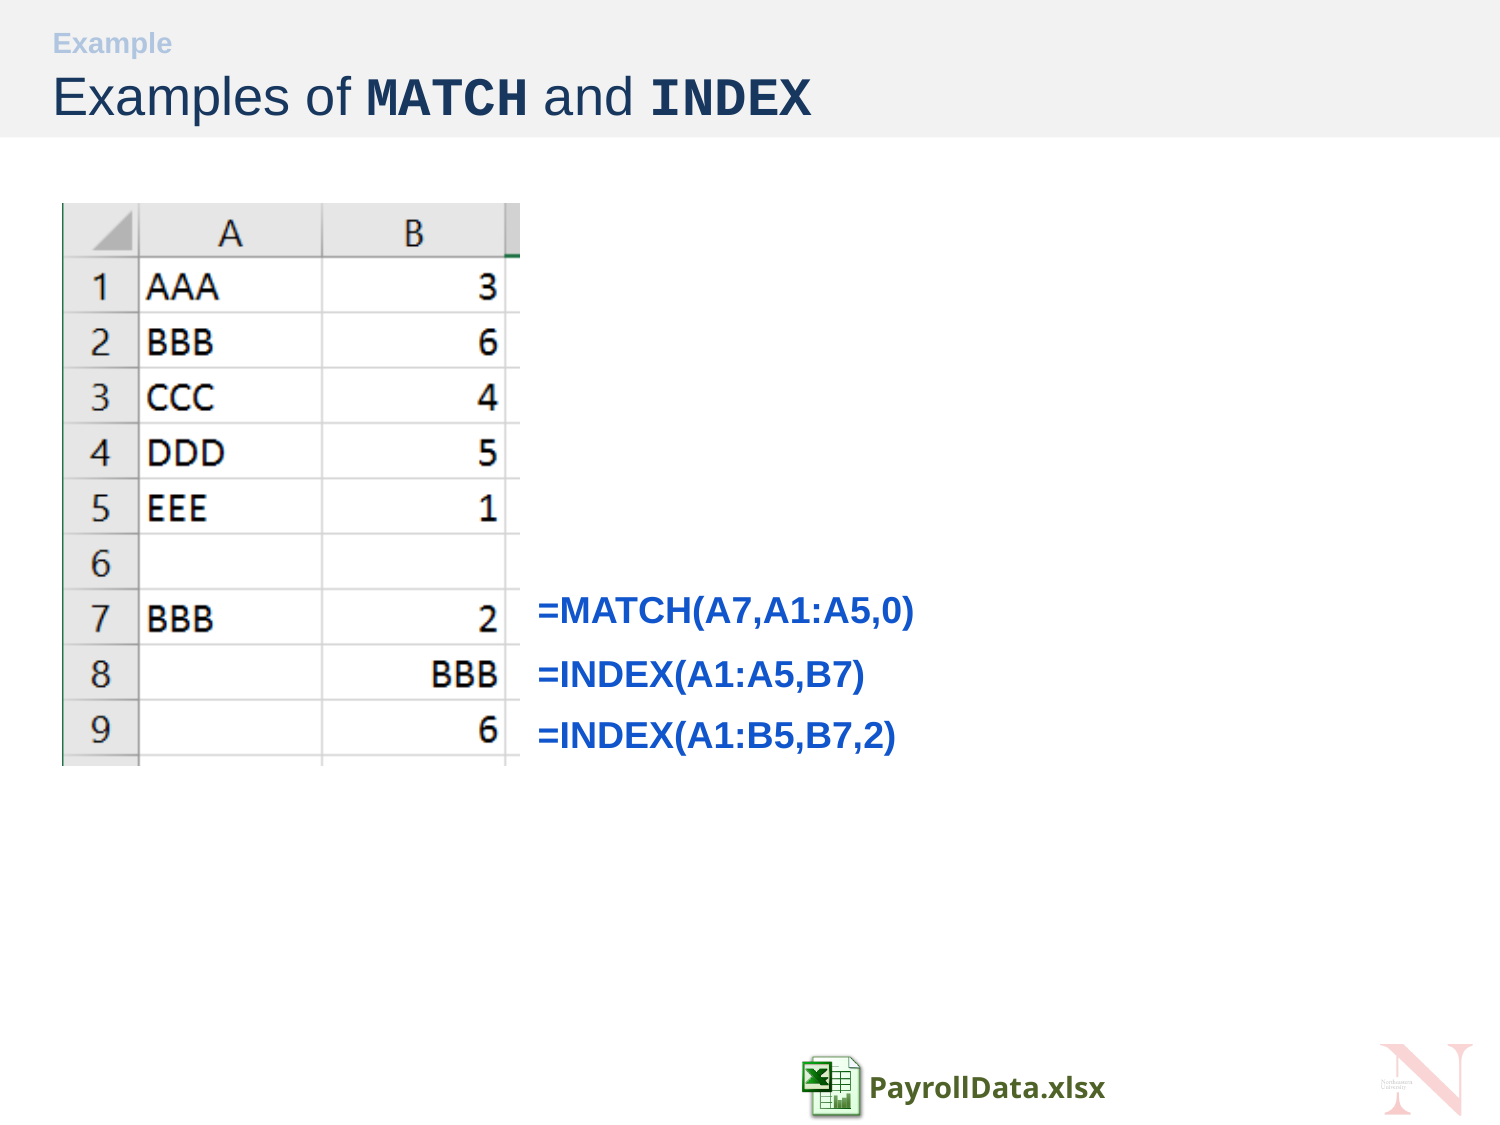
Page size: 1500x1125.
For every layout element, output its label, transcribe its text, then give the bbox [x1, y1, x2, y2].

title Examples of MATCH and INDEX [37, 58, 1363, 129]
text_box =INDEX(A1:B5,B7,2) [524, 701, 1108, 766]
picture [799, 1052, 868, 1121]
picture [62, 203, 520, 766]
list Example [37, 4, 1000, 67]
text_box PayrollData.xlsx [871, 1061, 1121, 1112]
text_box =MATCH(A7,A1:A5,0) [524, 576, 1108, 640]
text_box =INDEX(A1:A5,B7) [524, 640, 1108, 701]
